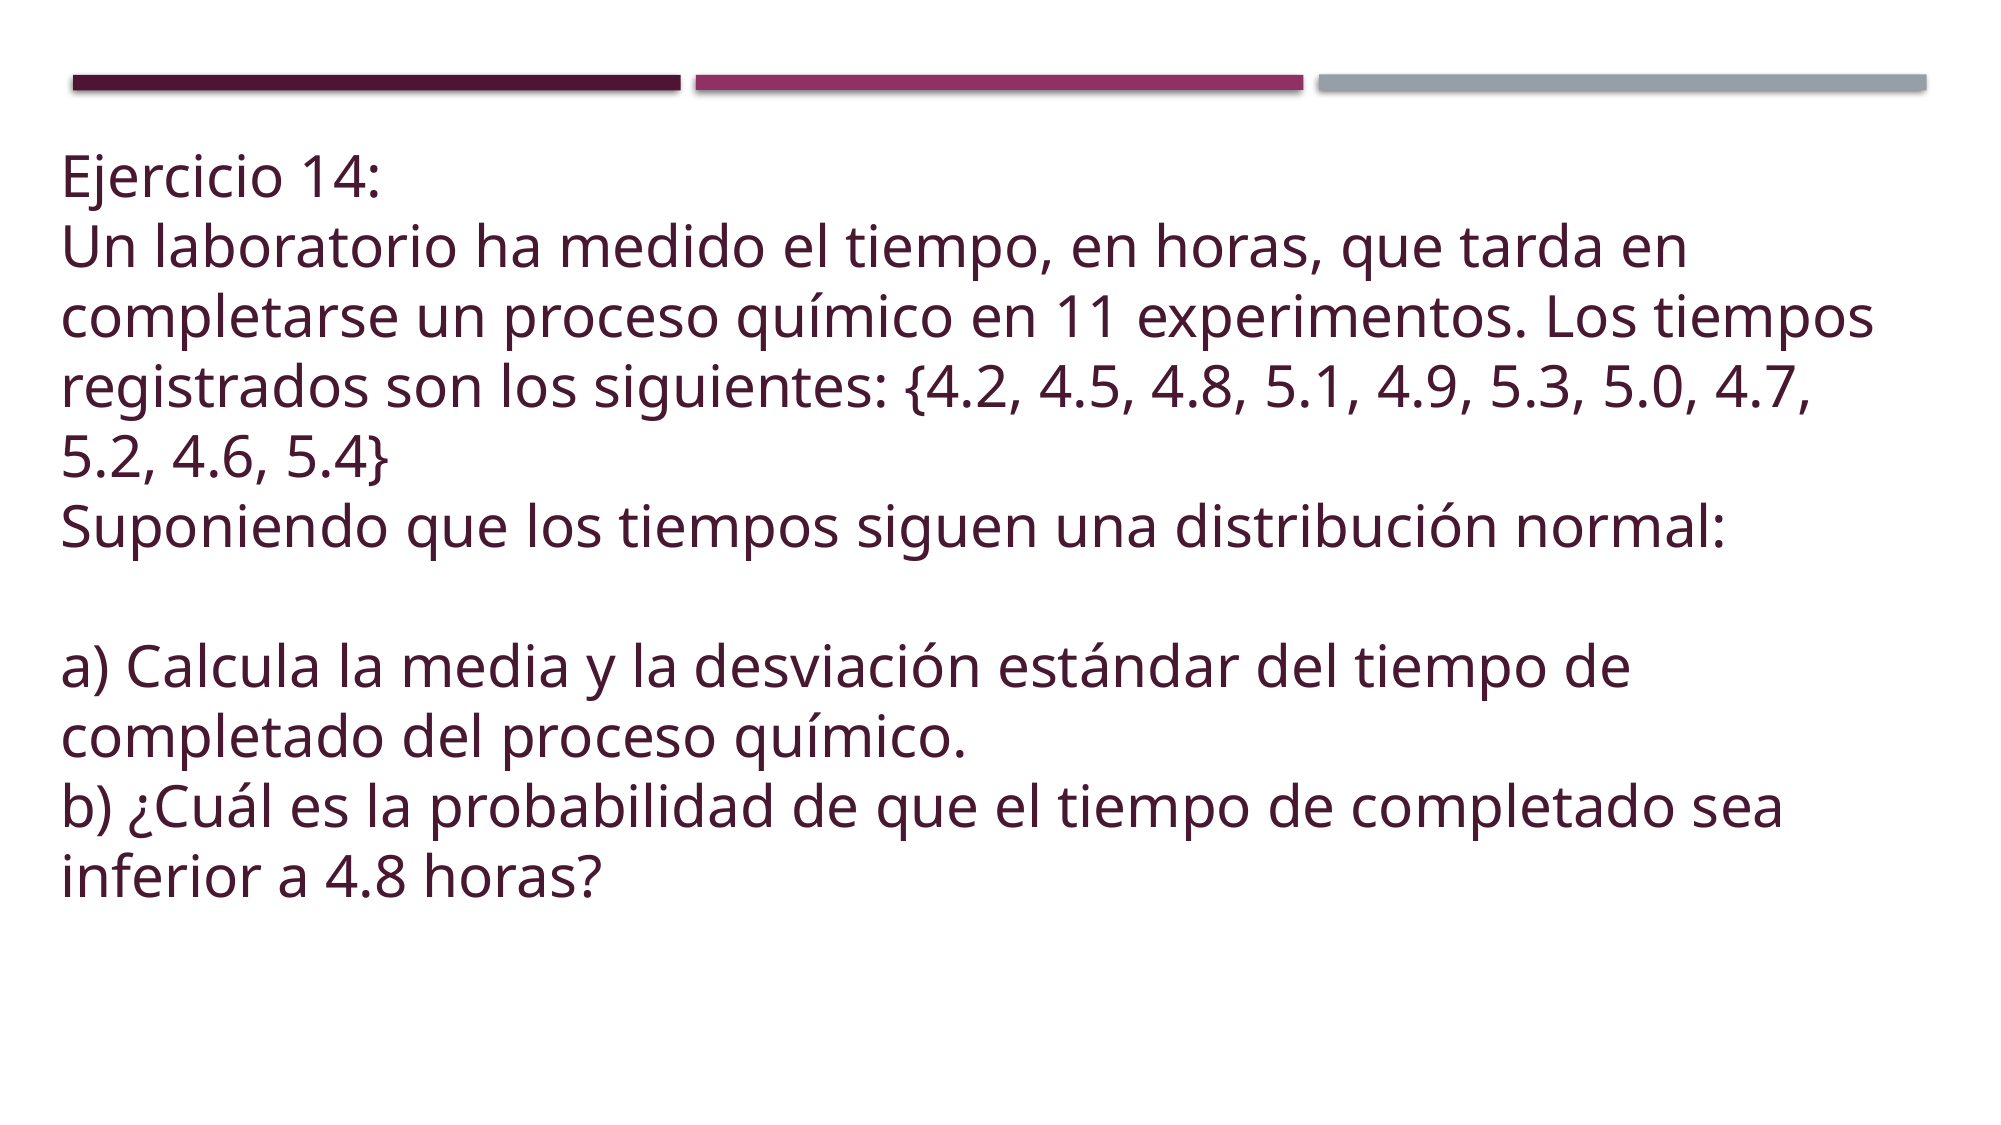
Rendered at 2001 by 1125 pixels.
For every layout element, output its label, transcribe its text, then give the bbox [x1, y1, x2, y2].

text_box Ejercicio 14: Un laboratorio ha medido el tiempo, en horas, que tarda en completarse un proceso químico en 11 experimentos. Los tiempos registrados son los siguientes: {4.2, 4.5, 4.8, 5.1, 4.9, 5.3, 5.0, 4.7, 5.2, 4.6, 5.4} Suponiendo que los tiempos siguen una distribución normal: a) Calcula la media y la desviación estándar del tiempo de completado del proceso químico. b) ¿Cuál es la probabilidad de que el tiempo de completado sea inferior a 4.8 horas? [45, 132, 1938, 917]
